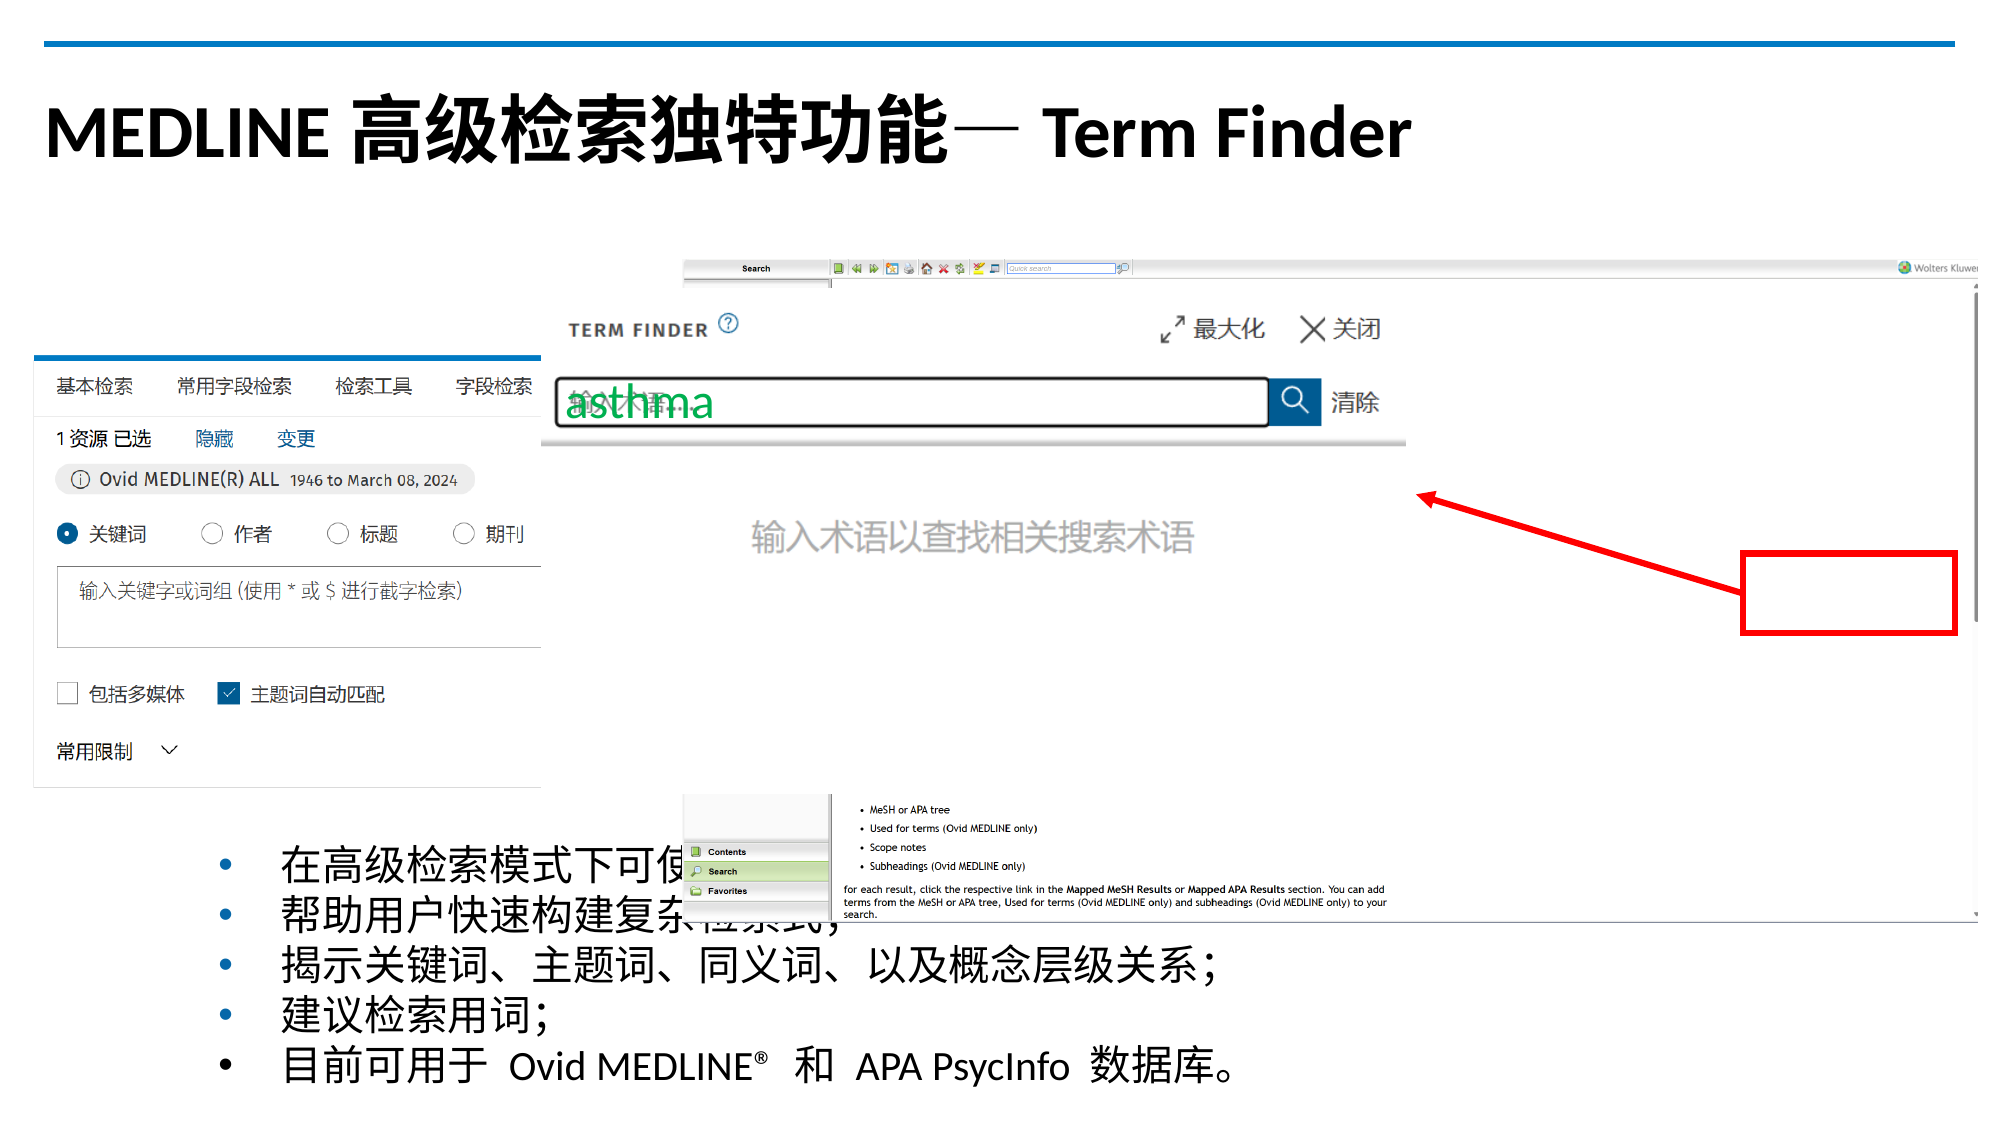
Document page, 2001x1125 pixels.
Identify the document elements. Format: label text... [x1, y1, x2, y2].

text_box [1415, 494, 1956, 634]
text_box 在高级检索模式下可使用新推出的 TermFinder（术语/词汇查找器）功能； 帮助用户快速构建复杂检索式； 揭示关键词、主题词、同义词、以及概念层级关系； 建议检索用词； 目前可用于 Ovid MEDLINE® 和 APA PsycInfo 数据库。 [203, 831, 1797, 1092]
title MEDLINE高级检索独特功能—Term Finder [29, 75, 1956, 208]
picture [22, 258, 1978, 923]
